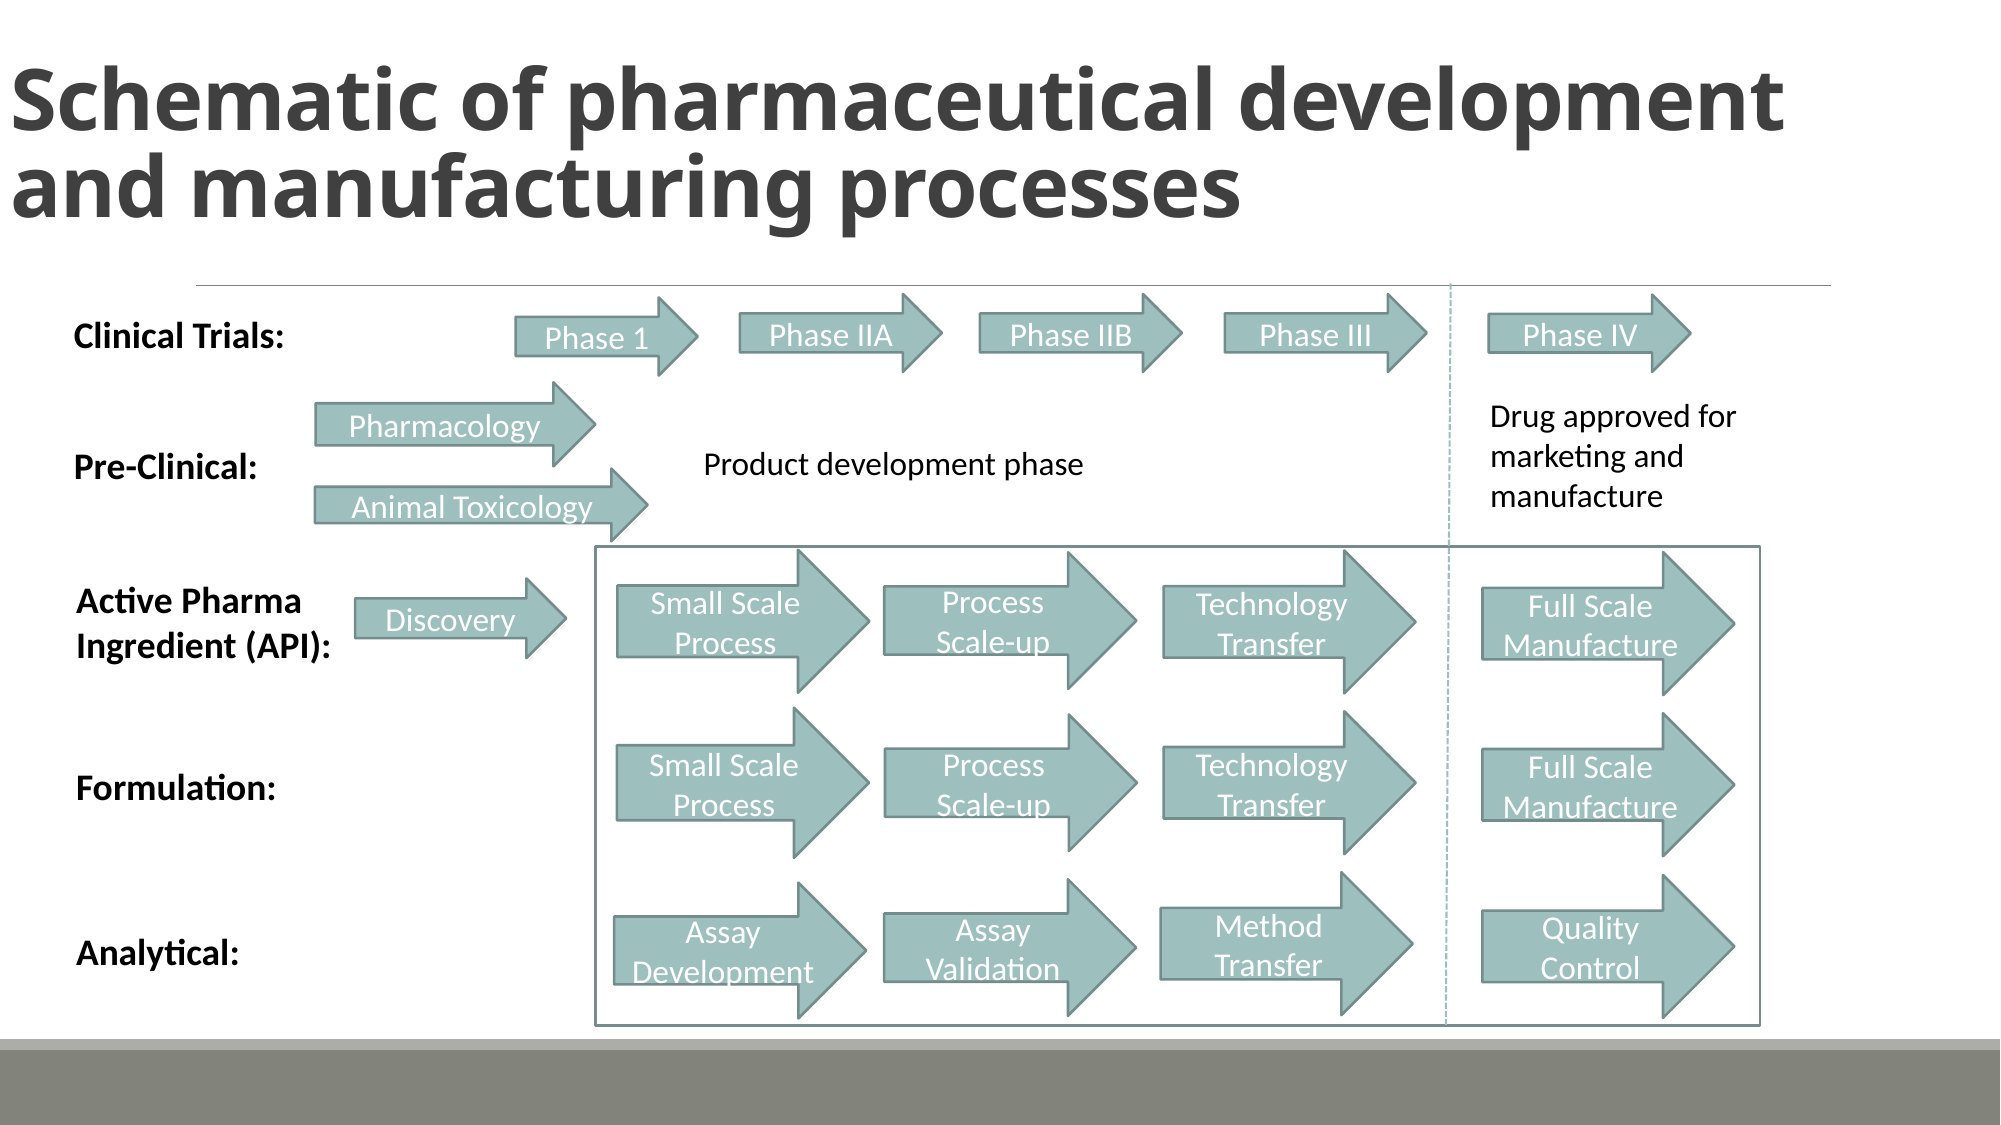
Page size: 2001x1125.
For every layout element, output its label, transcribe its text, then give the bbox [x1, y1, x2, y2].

text_box Animal Toxicology [313, 467, 649, 543]
text_box Analytical: [61, 920, 391, 980]
title Schematic of pharmaceutical development and manufacturing processes [0, 4, 1972, 243]
text_box Phase IV [1487, 293, 1692, 374]
text_box Pharmacology [314, 381, 597, 468]
text_box Product development phase [688, 434, 1236, 490]
text_box Phase IIA [738, 292, 943, 374]
text_box Pre-Clinical: [59, 434, 324, 495]
text_box Clinical Trials: [59, 303, 324, 363]
text_box Drug approved for marketing and manufacture [1475, 387, 1804, 522]
text_box Phase 1 [514, 296, 699, 377]
text_box [594, 545, 1442, 1027]
text_box Phase III [1223, 292, 1428, 374]
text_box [1445, 282, 1452, 1026]
text_box Active Pharma Ingredient (API): [61, 568, 373, 674]
text_box [1460, 545, 1761, 1027]
text_box Discovery [353, 577, 568, 660]
text_box Formulation: [61, 755, 414, 815]
text_box Phase IIB [978, 292, 1183, 374]
